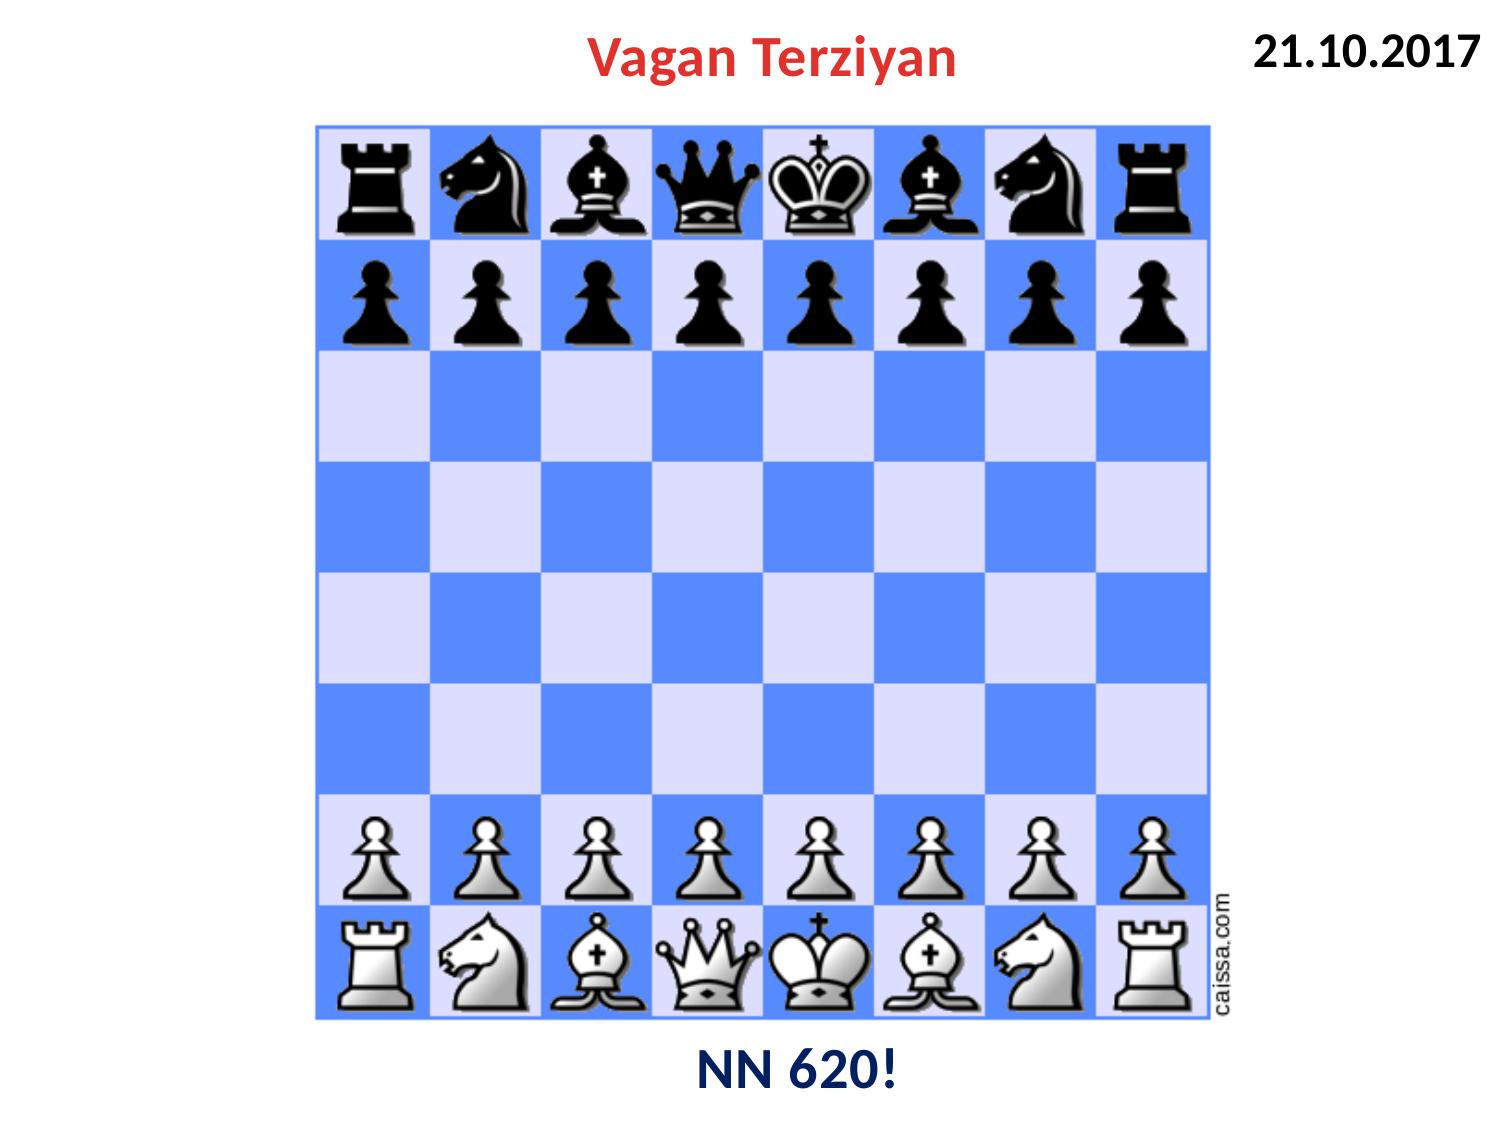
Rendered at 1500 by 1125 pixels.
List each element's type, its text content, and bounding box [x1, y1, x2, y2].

text_box 21.10.2017 [1238, 10, 1497, 85]
text_box NN 620! [681, 1032, 915, 1109]
picture [312, 121, 1237, 1024]
text_box Vagan Terziyan [571, 10, 974, 96]
